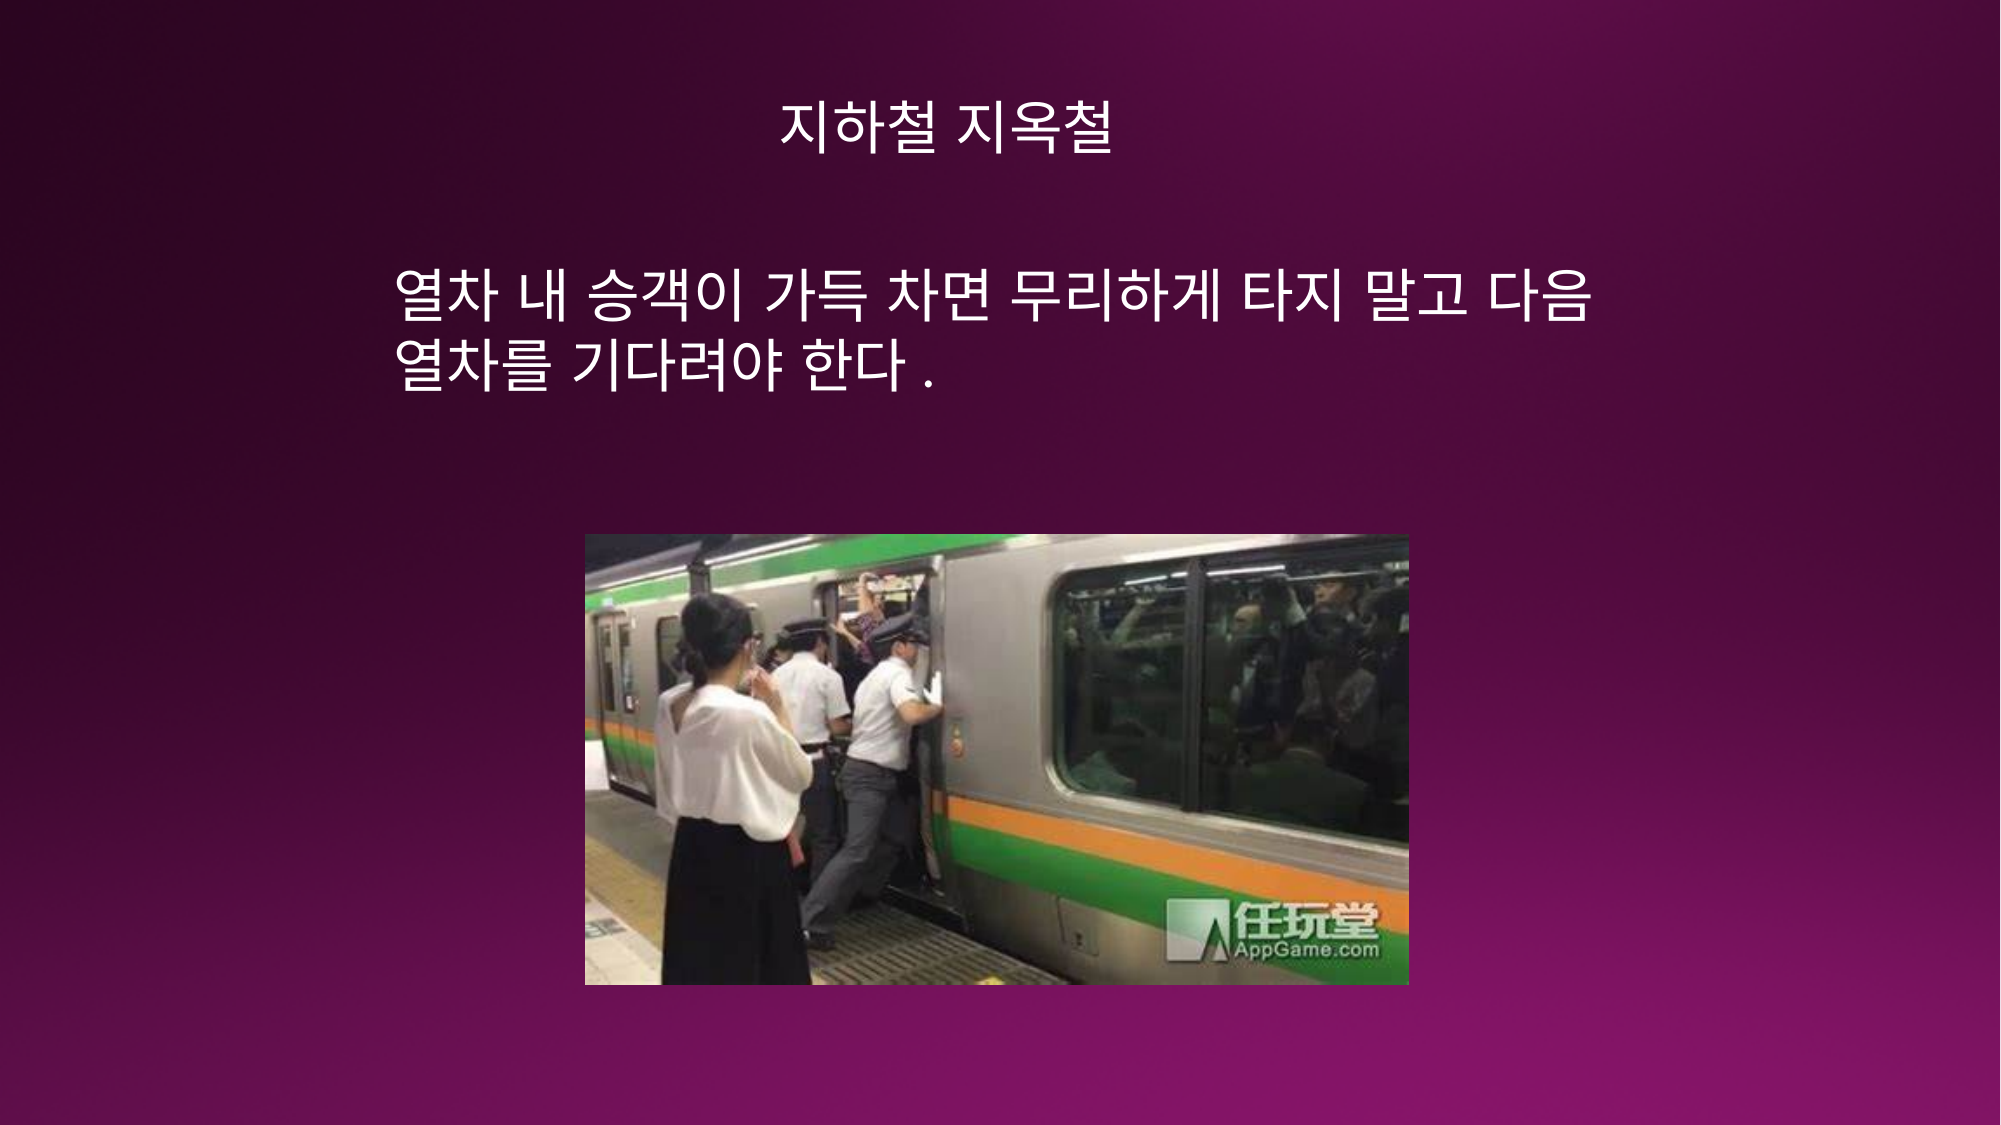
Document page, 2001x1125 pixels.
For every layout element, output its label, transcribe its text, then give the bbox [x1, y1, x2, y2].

list 지하철 지옥철 [585, 48, 1310, 172]
text_box 열차 내 승객이 가득 차면 무리하게 타지 말고 다음 열차를 기다려야 한다. [378, 252, 1634, 407]
picture [0, 0, 2001, 1125]
